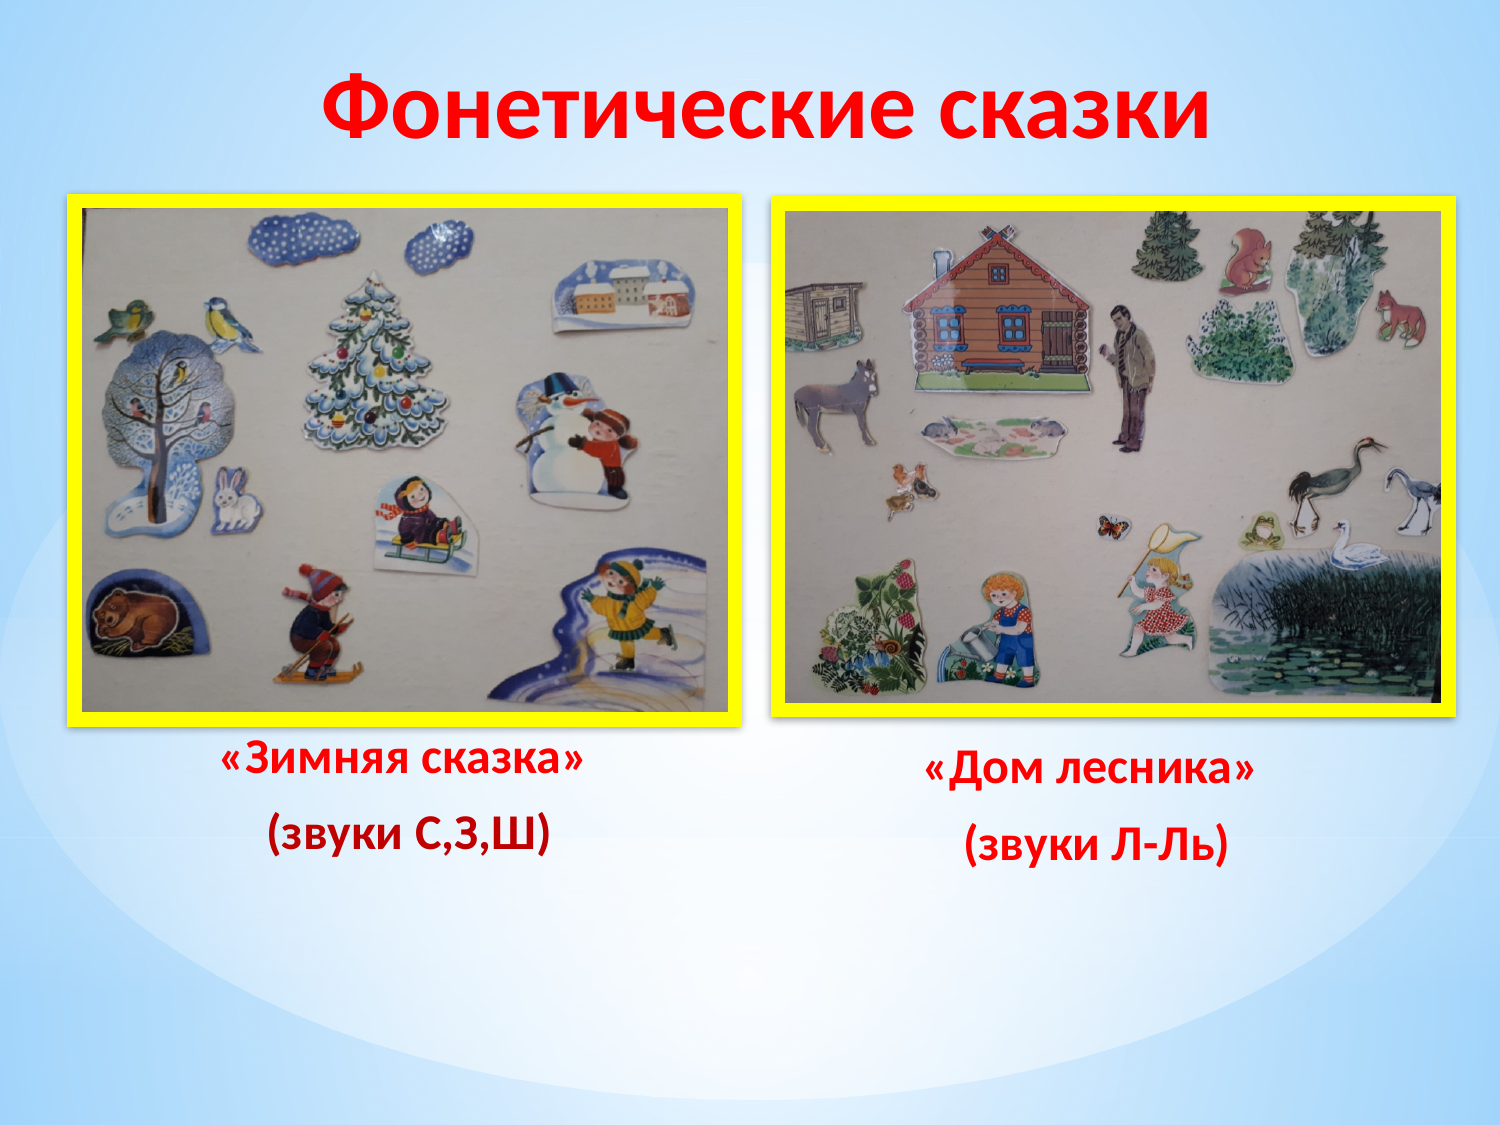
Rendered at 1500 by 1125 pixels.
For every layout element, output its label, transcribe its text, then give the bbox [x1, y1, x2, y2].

title Фонетические сказки [140, 35, 1395, 141]
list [784, 210, 1442, 704]
text_box «Дом лесника» (звуки Л-Ль) [761, 726, 1432, 878]
list «Зимняя сказка» (звуки С,З,Ш) [82, 761, 737, 868]
picture [81, 207, 728, 713]
